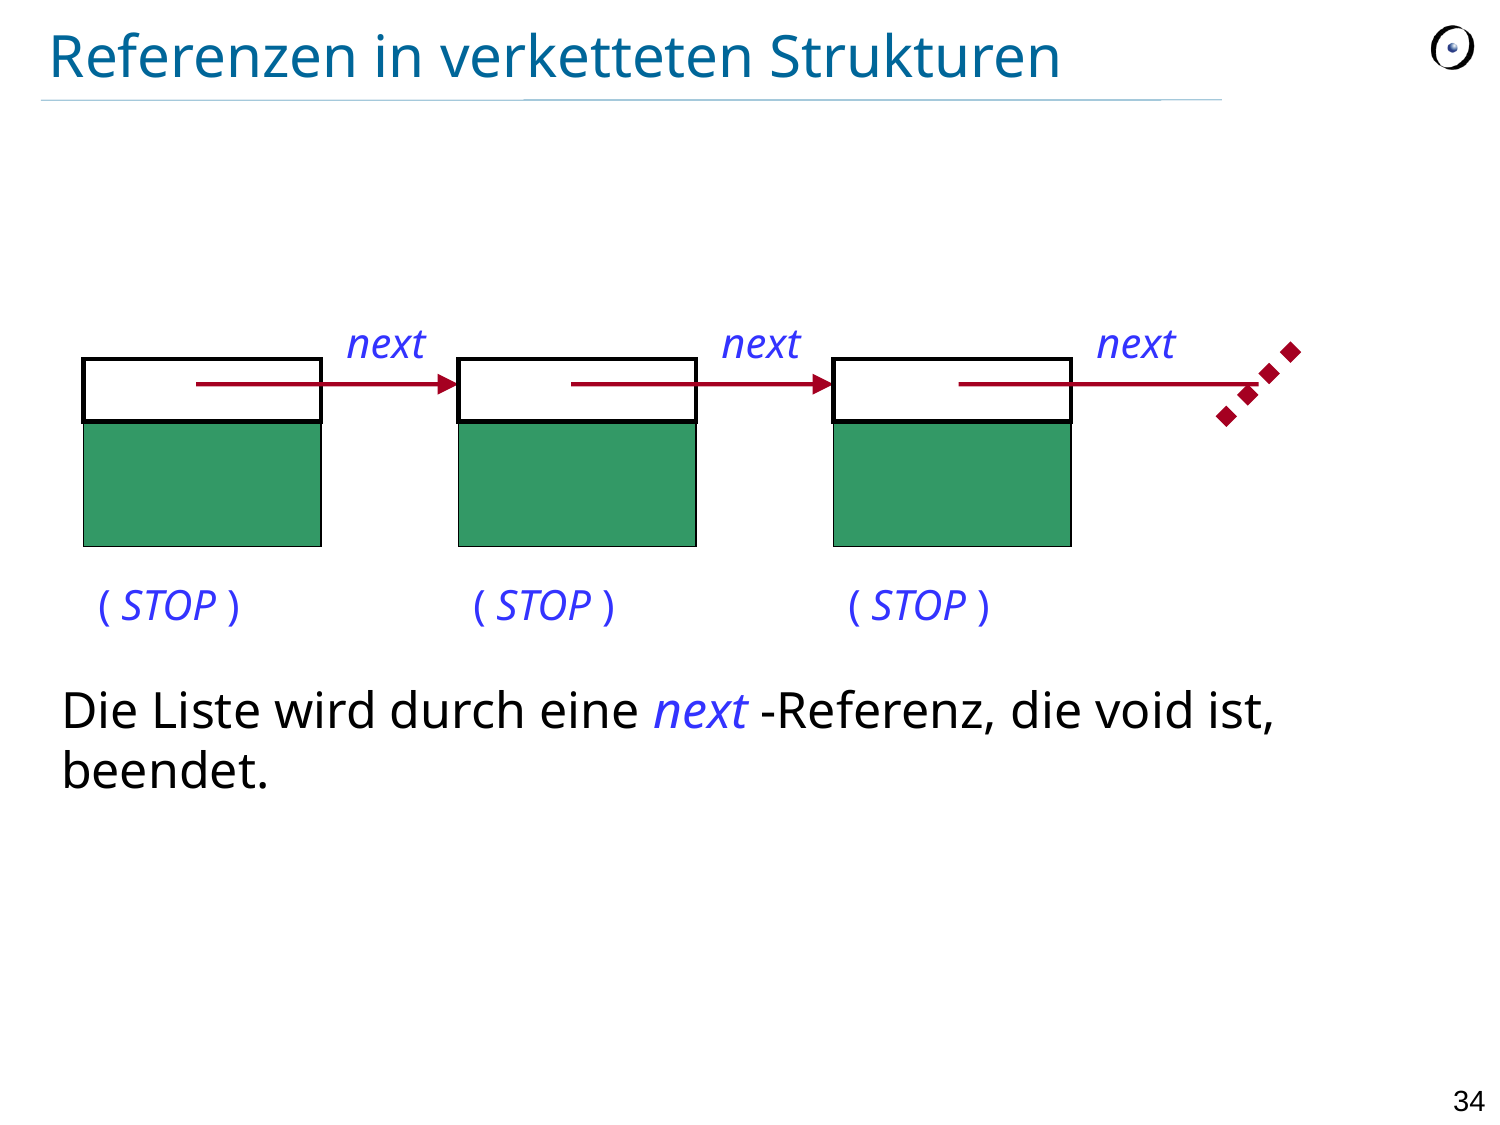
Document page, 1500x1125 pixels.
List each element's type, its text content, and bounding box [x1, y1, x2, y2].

text_box next [321, 309, 521, 374]
list Die Liste wird durch eine next -Referenz, die void ist, beendet. [45, 146, 1429, 986]
text_box [196, 374, 458, 395]
text_box ( STOP ) [83, 571, 309, 637]
text_box next [1071, 309, 1271, 374]
text_box [83, 359, 321, 422]
text_box [458, 359, 696, 422]
text_box next [696, 309, 896, 374]
text_box ( STOP ) [833, 571, 1059, 637]
text_box ( STOP ) [458, 571, 684, 637]
text_box [458, 422, 696, 547]
text_box [571, 374, 833, 395]
text_box [83, 422, 321, 547]
title Referenzen in verketteten Strukturen [48, 18, 1278, 91]
text_box [833, 422, 1071, 547]
text_box [833, 359, 1071, 422]
picture [1429, 20, 1476, 72]
